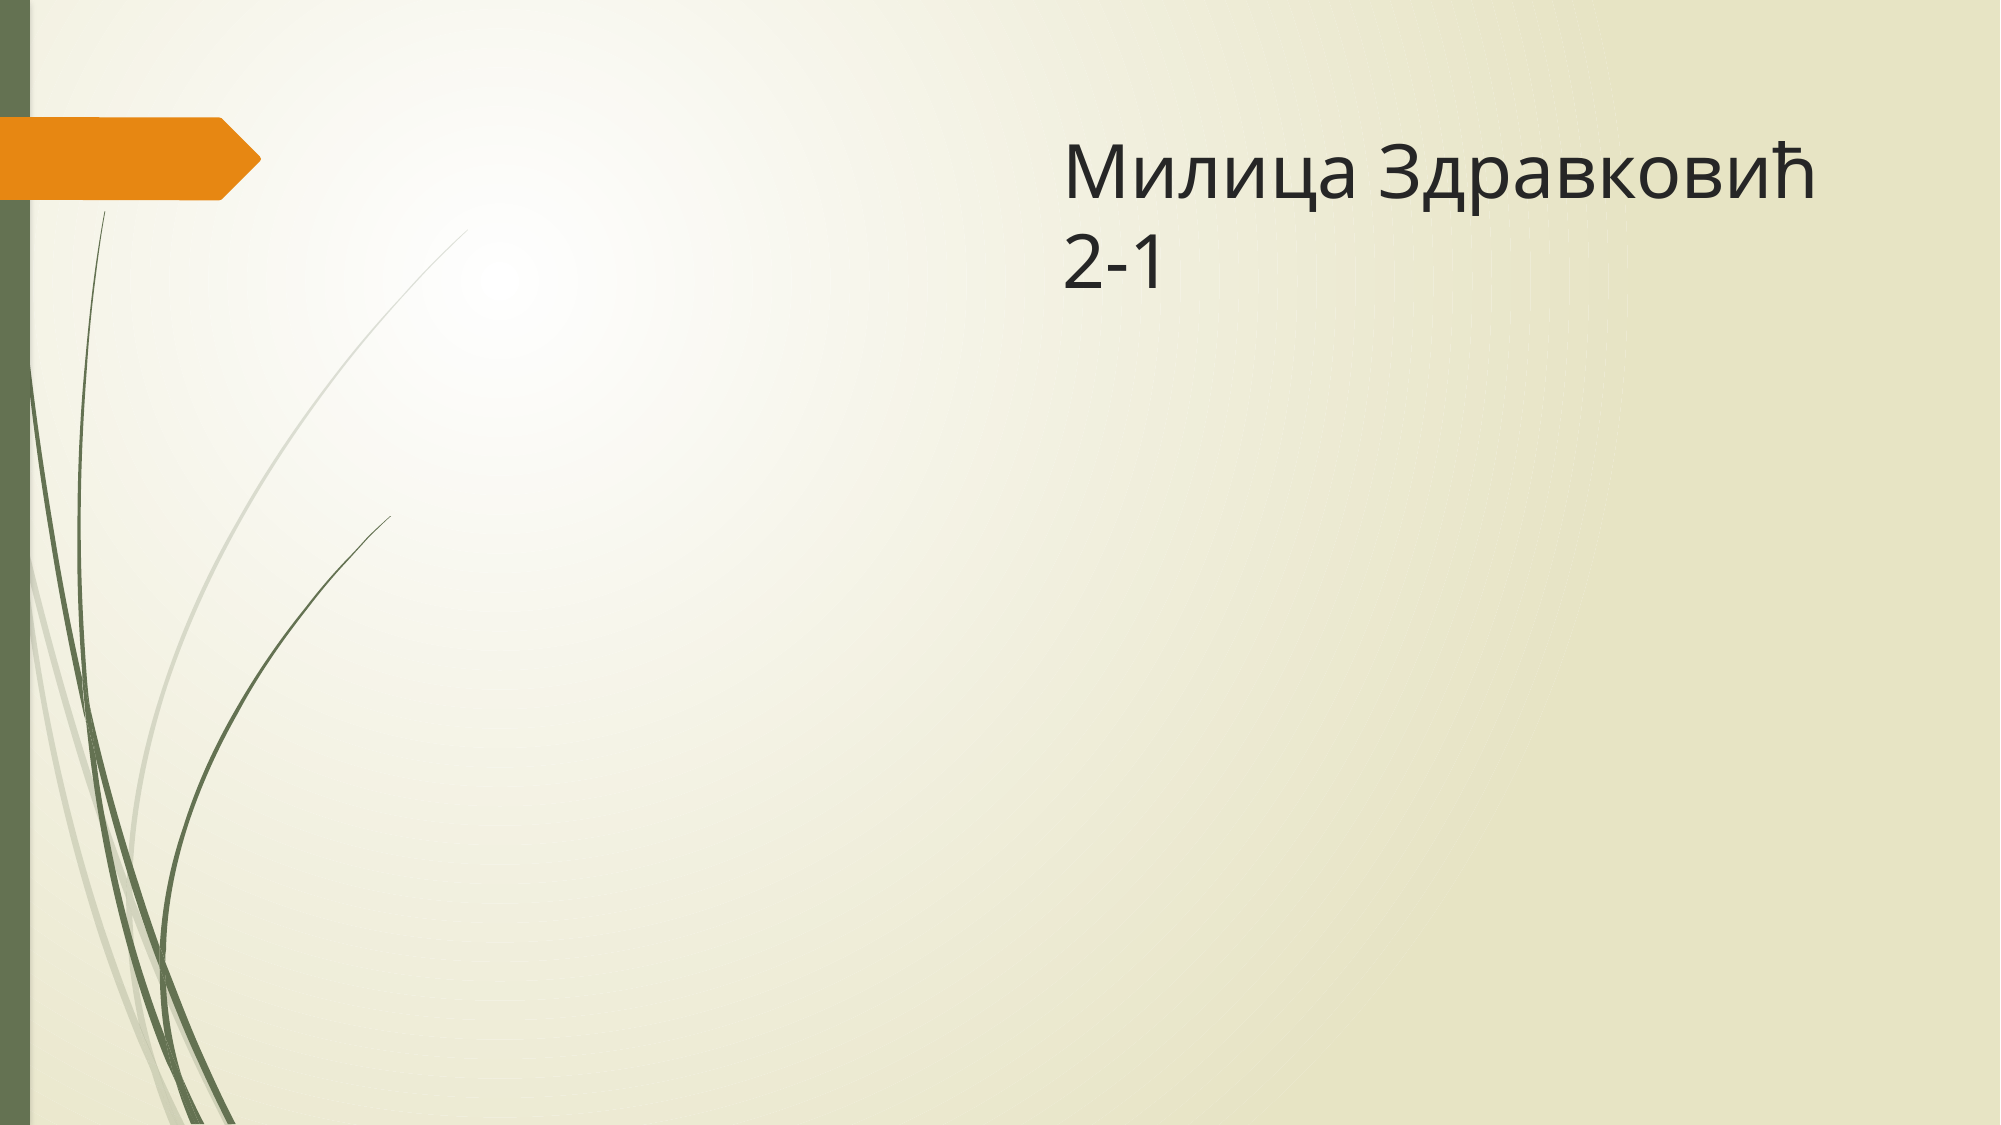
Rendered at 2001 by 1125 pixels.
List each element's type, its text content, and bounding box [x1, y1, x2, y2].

title Милица Здравковић 2-1 [1047, 115, 1960, 326]
